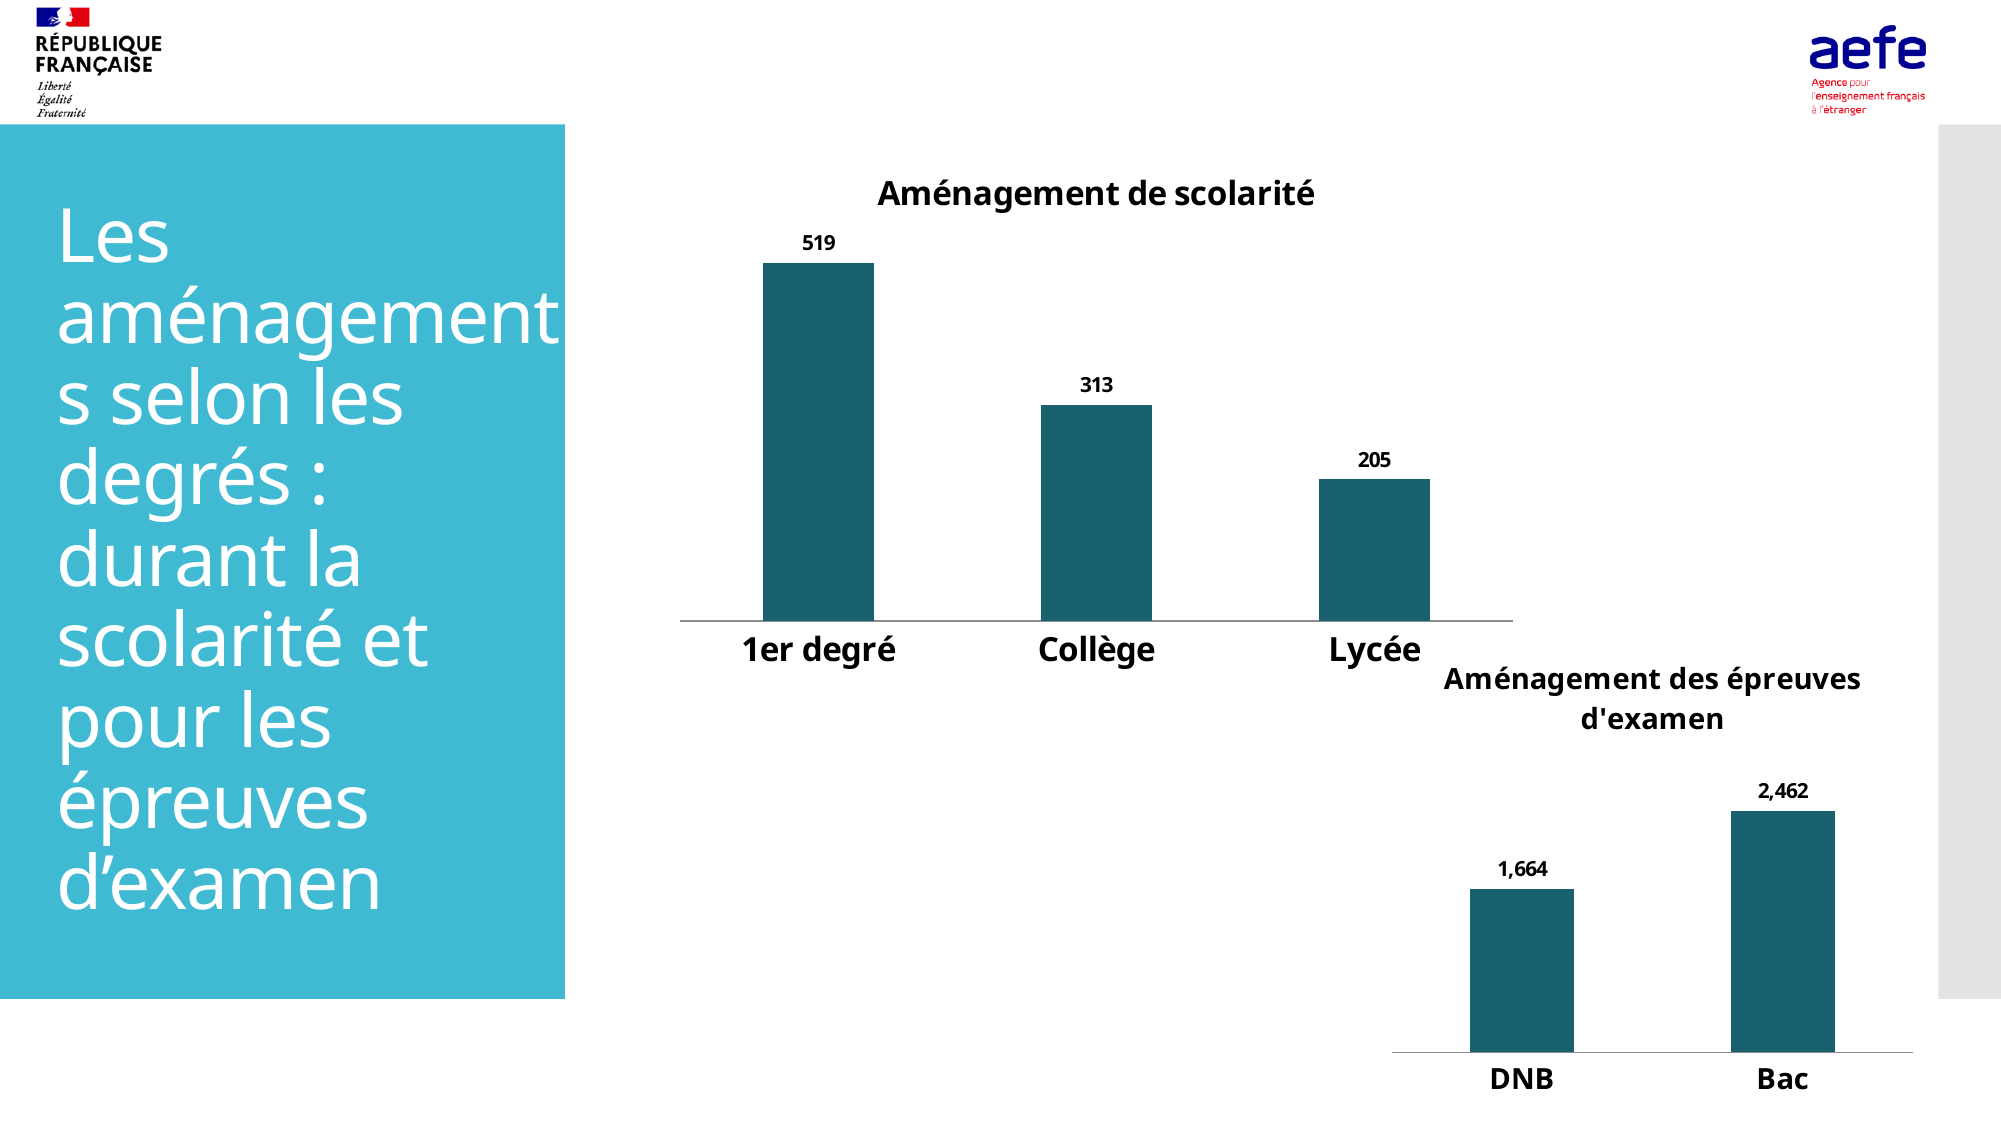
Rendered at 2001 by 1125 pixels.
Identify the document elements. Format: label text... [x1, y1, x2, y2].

picture [1795, 14, 1939, 121]
picture [21, 0, 172, 124]
chart [634, 141, 1925, 1109]
title Les aménagements selon les degrés : durant la scolarité et pour les épreuves d’examen [41, 184, 585, 940]
